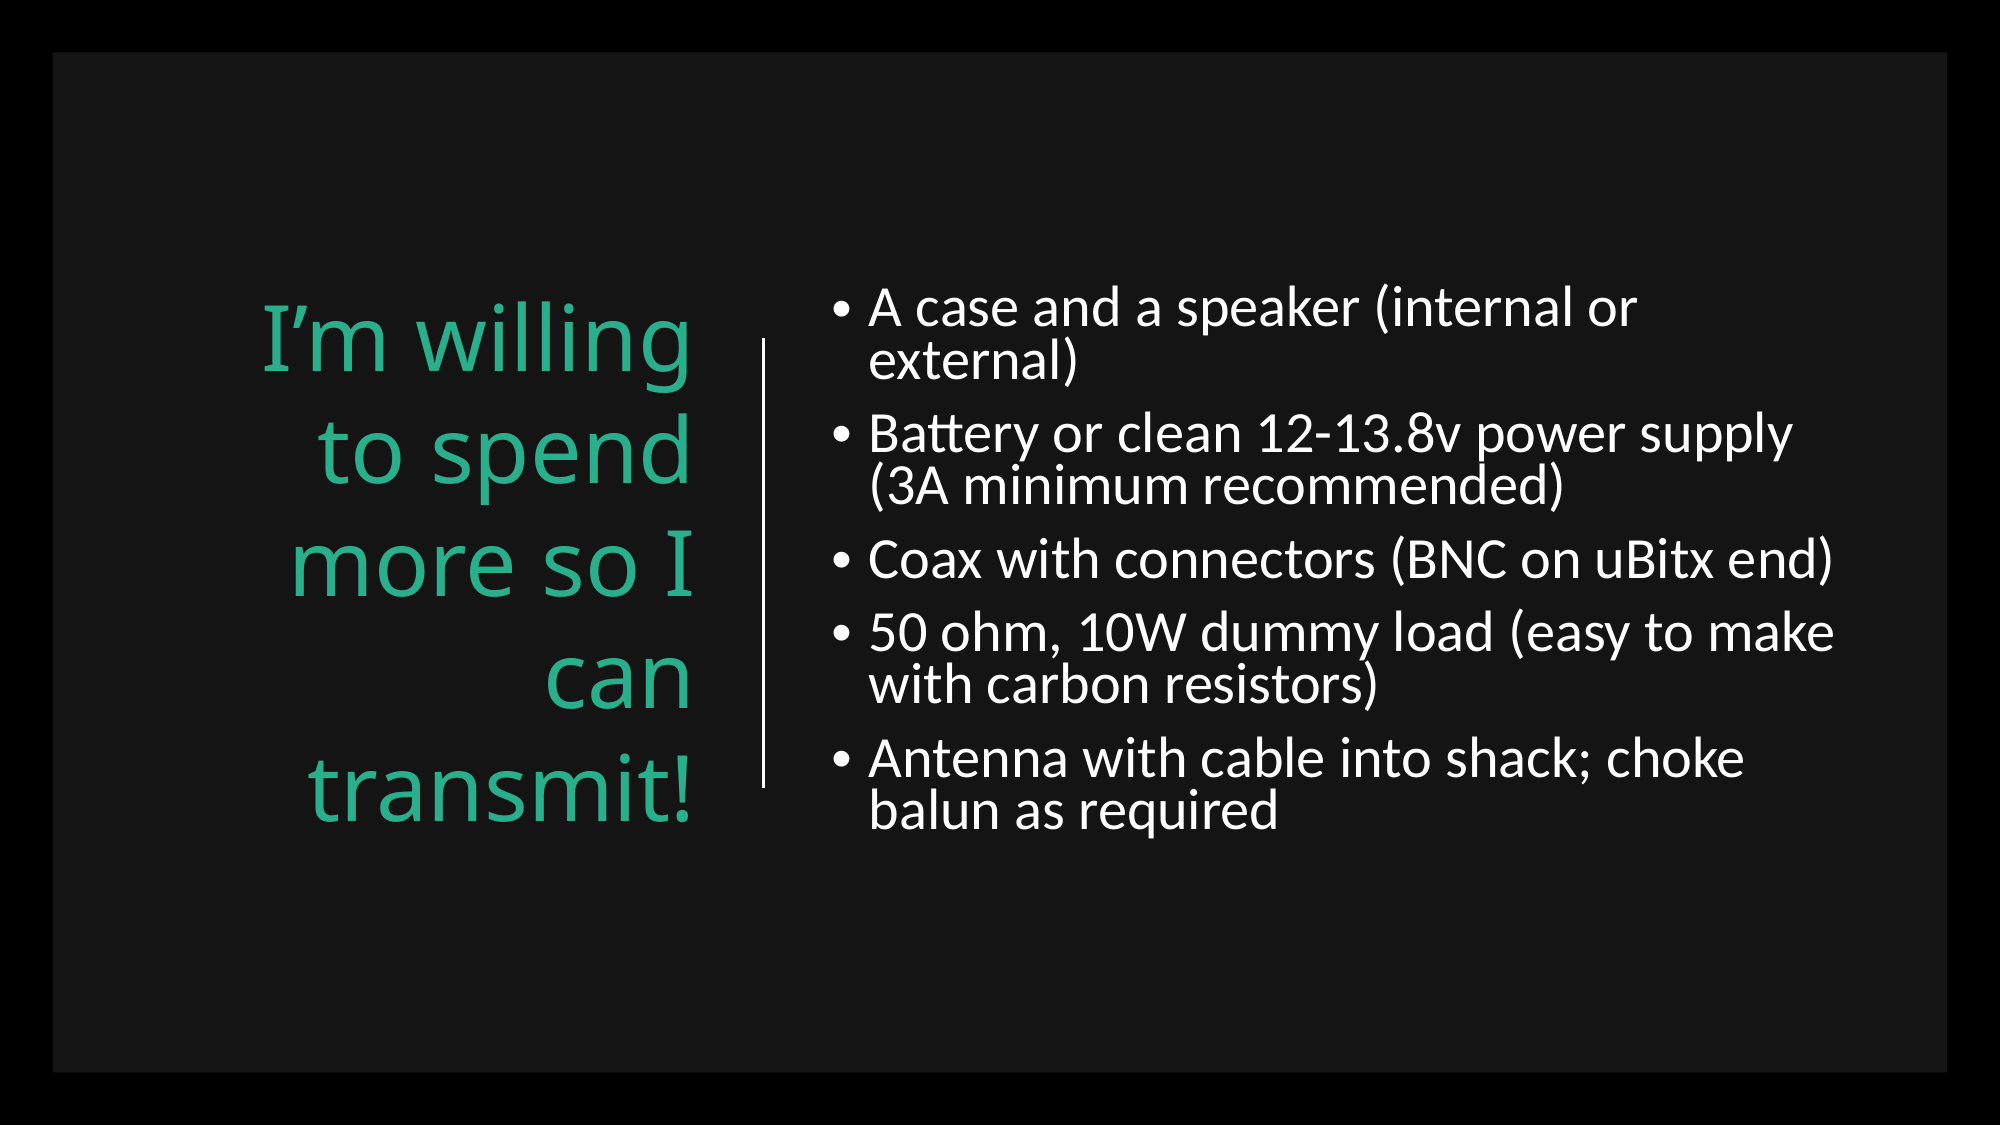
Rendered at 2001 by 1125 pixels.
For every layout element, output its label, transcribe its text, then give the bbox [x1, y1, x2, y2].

list A case and a speaker (internal or external) Battery or clean 12-13.8v power supply (3A minimum recommended) Coax with connectors (BNC on uBitx end) 50 ohm, 10W dummy load (easy to make with carbon resistors) Antenna with cable into shack; choke balun as required [816, 158, 1863, 967]
text_box [52, 51, 1948, 1073]
title I’m willing to spend more so I can transmit! [137, 158, 711, 967]
